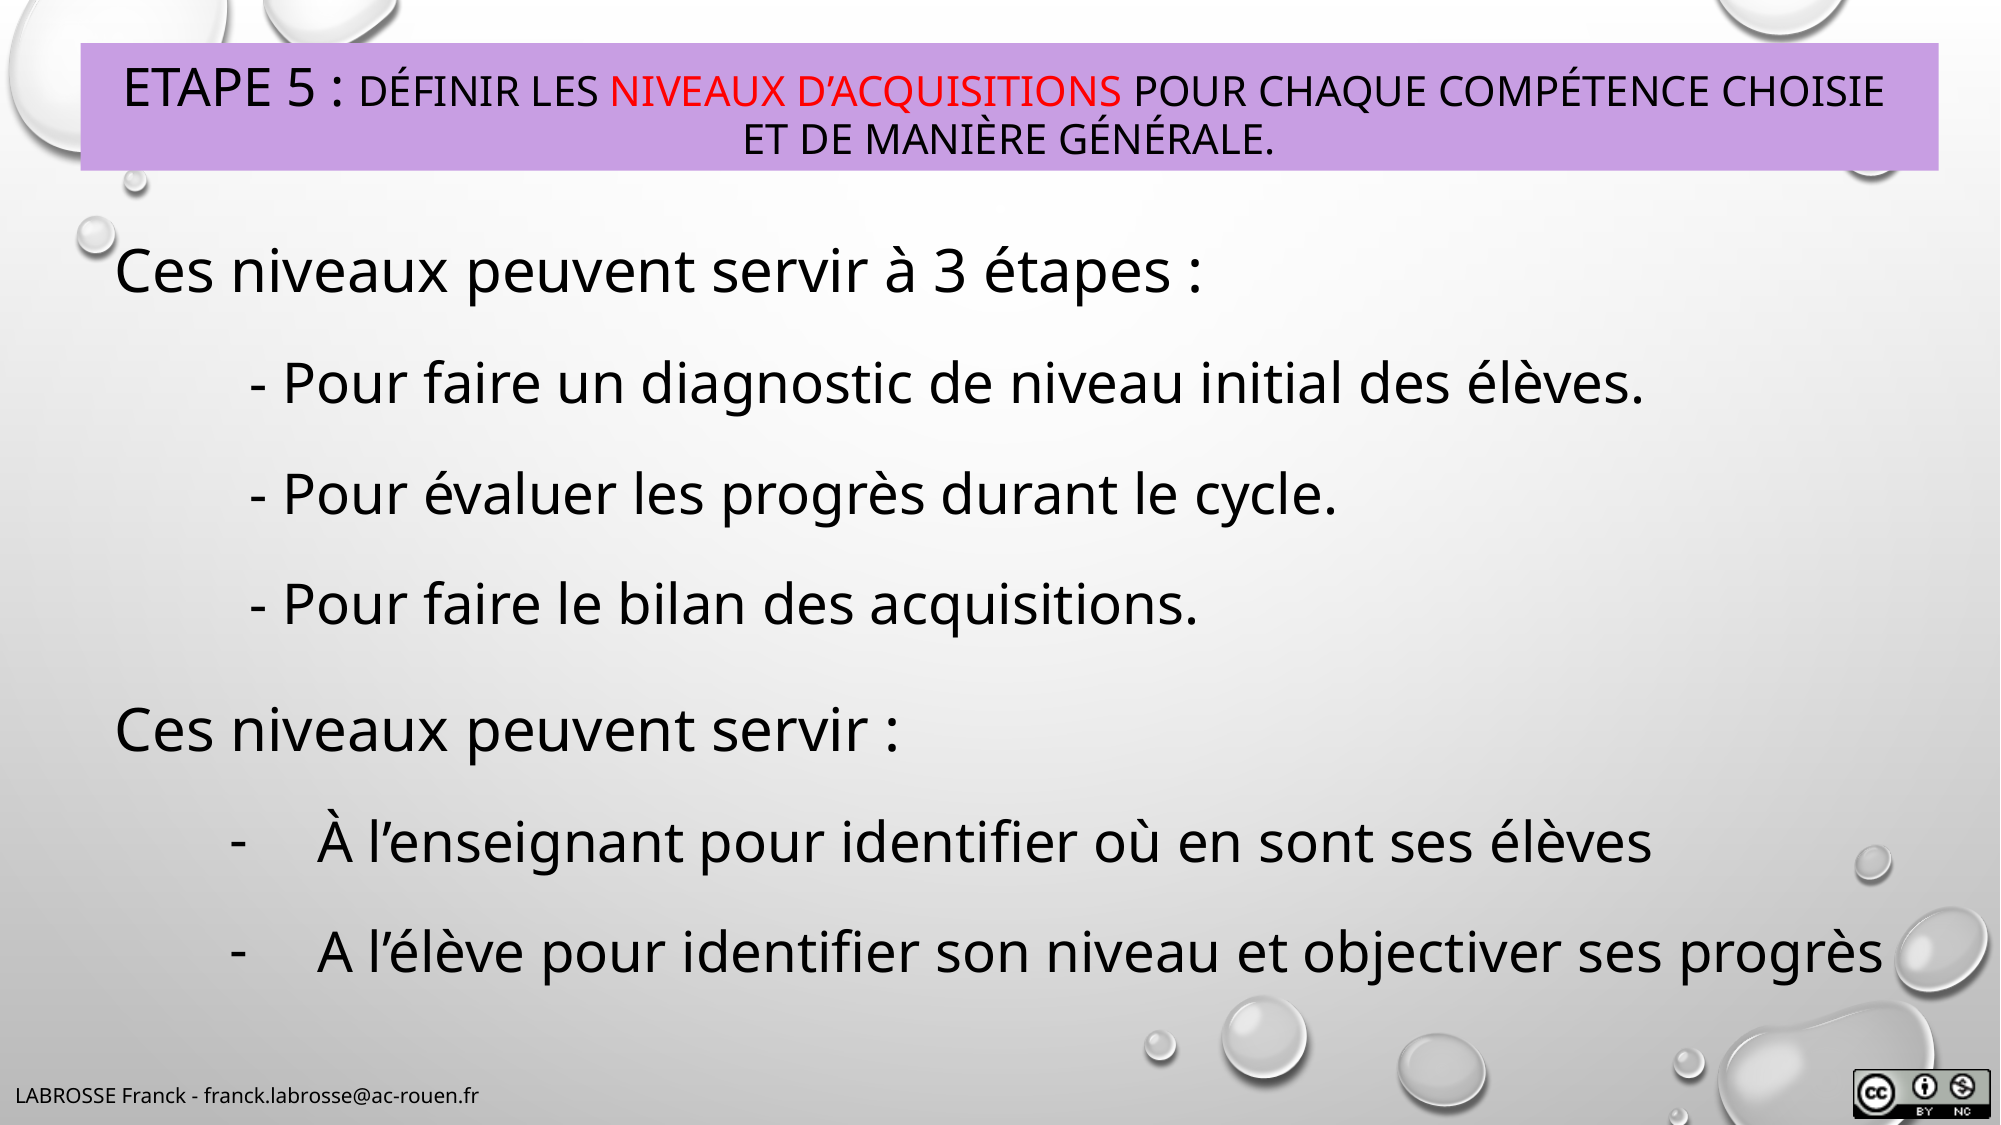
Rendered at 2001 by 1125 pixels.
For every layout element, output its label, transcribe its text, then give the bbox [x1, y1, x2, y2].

picture [0, 0, 2000, 1125]
footer LABROSSE Franck - franck.labrosse@ac-rouen.fr [0, 1065, 1095, 1125]
title Etape 5 : Définir les niveaux d’acquisitions pour chaque compétence choisie et de manière générale. [80, 43, 1939, 171]
list Ces niveaux peuvent servir à 3 étapes : - Pour faire un diagnostic de niveau initial des élèves. - Pour évaluer les progrès durant le cycle. - Pour faire le bilan des acquisitions. Ces niveaux peuvent servir : À l’enseignant pour identifier où en sont ses élèves A l’élève pour identifier son niveau et objectiver ses progrès [99, 189, 1939, 1070]
